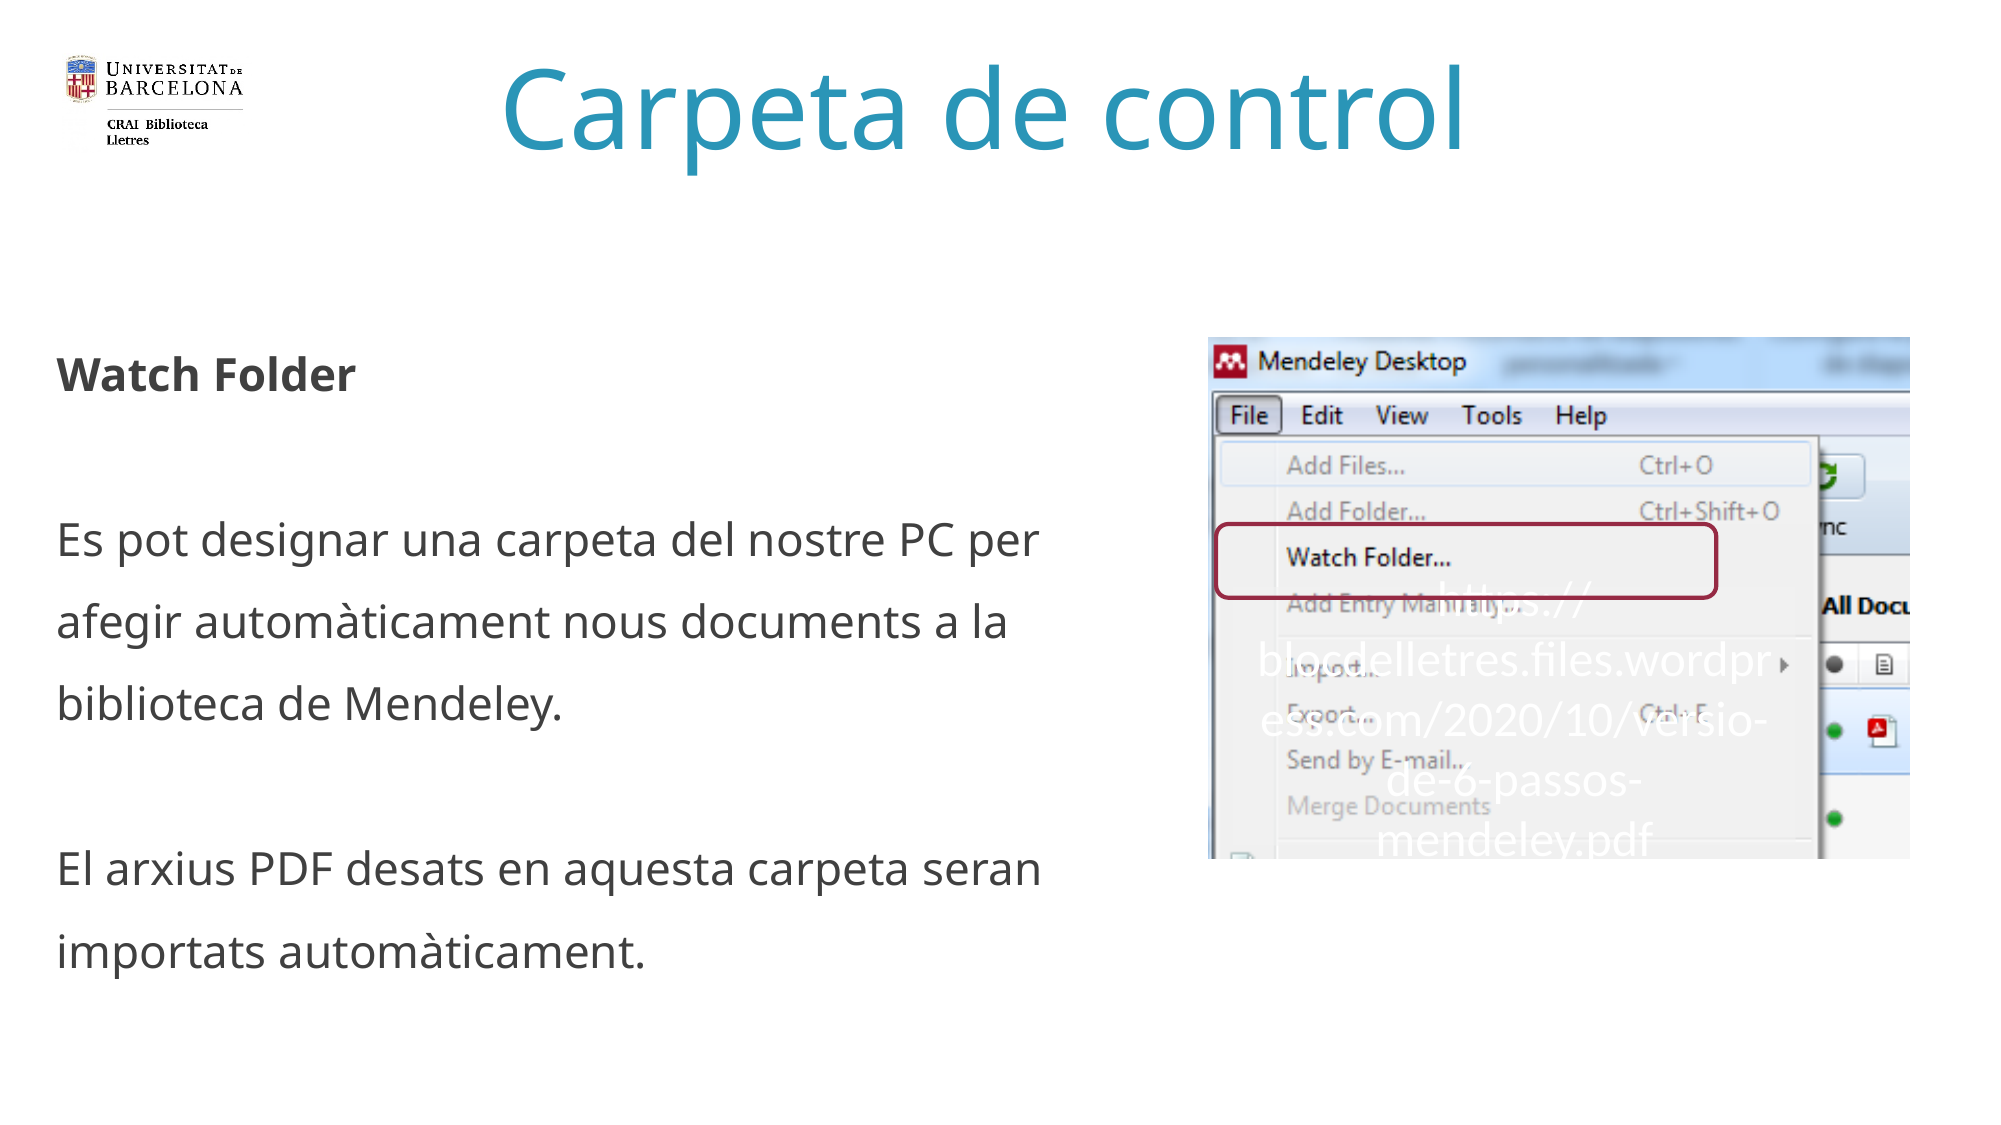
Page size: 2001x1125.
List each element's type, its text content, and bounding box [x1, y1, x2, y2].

text_box Watch Folder Es pot designar una carpeta del nostre PC per afegir automàticament nous documents a la biblioteca de Mendeley. El arxius PDF desats en aquesta carpeta seran importats automàticament. [36, 297, 1157, 1009]
picture [62, 53, 252, 153]
text_box Carpeta de control [473, 31, 1498, 180]
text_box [1207, 337, 1910, 859]
